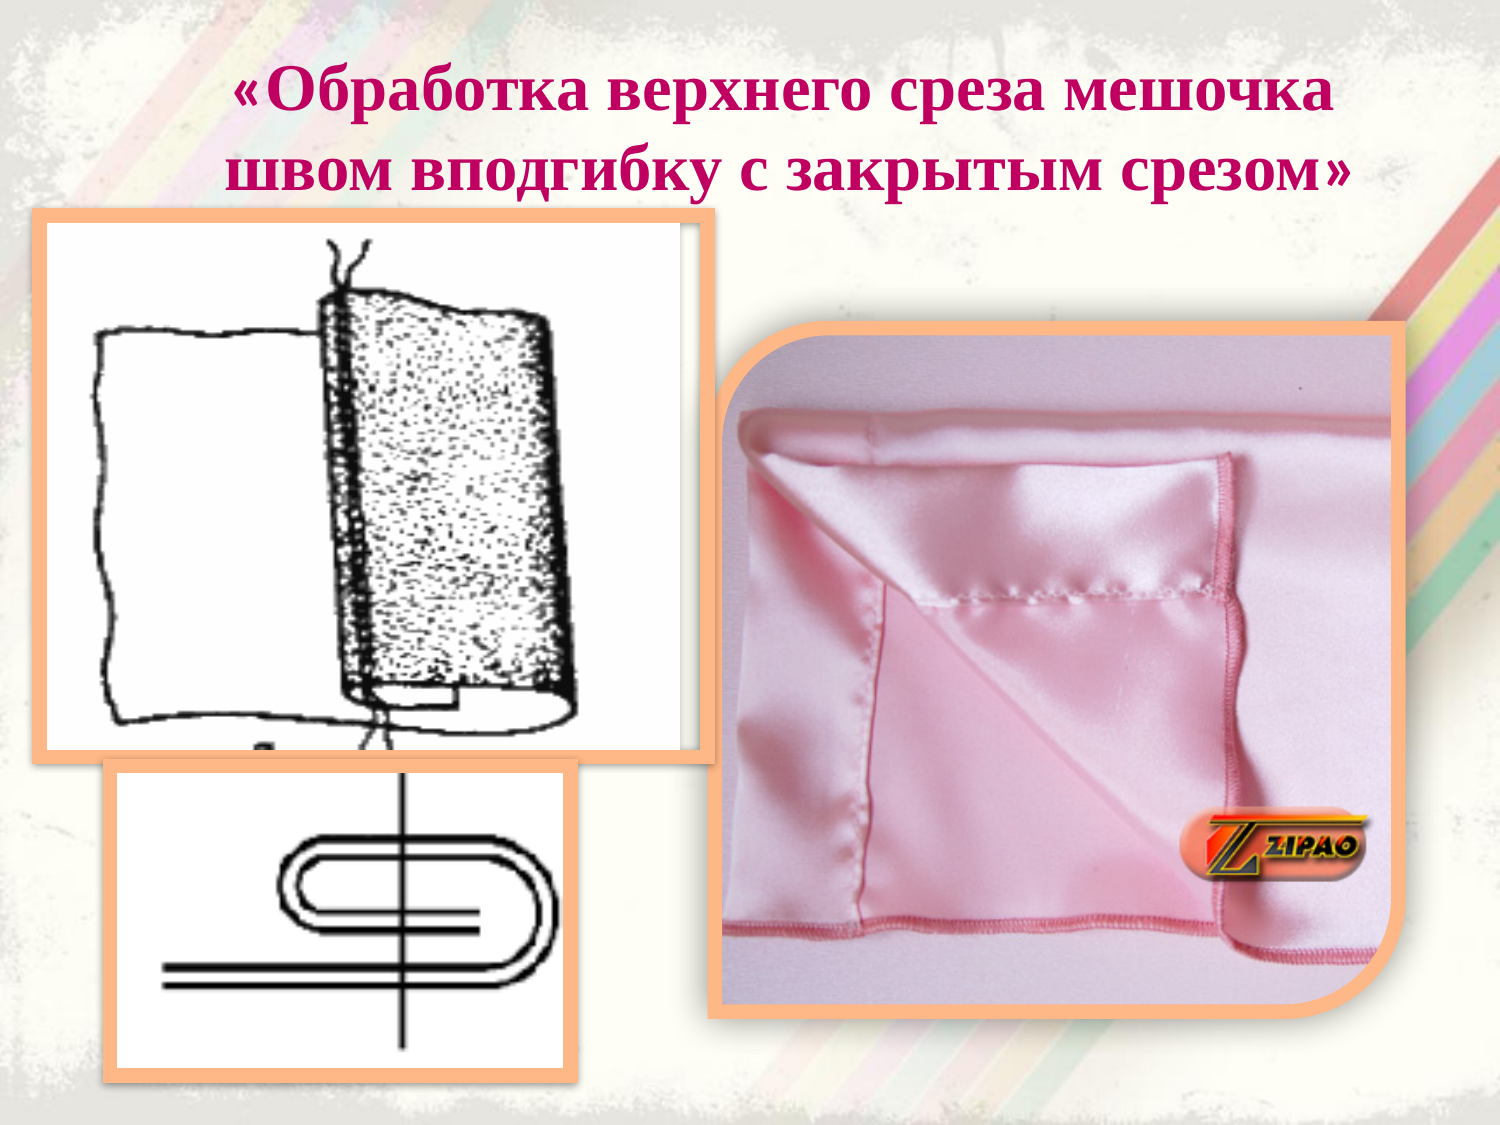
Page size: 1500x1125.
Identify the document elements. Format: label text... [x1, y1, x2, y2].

text_box «Обработка верхнего среза мешочка швом вподгибку с закрытым срезом» [192, 36, 1373, 211]
picture [0, 0, 1500, 1125]
